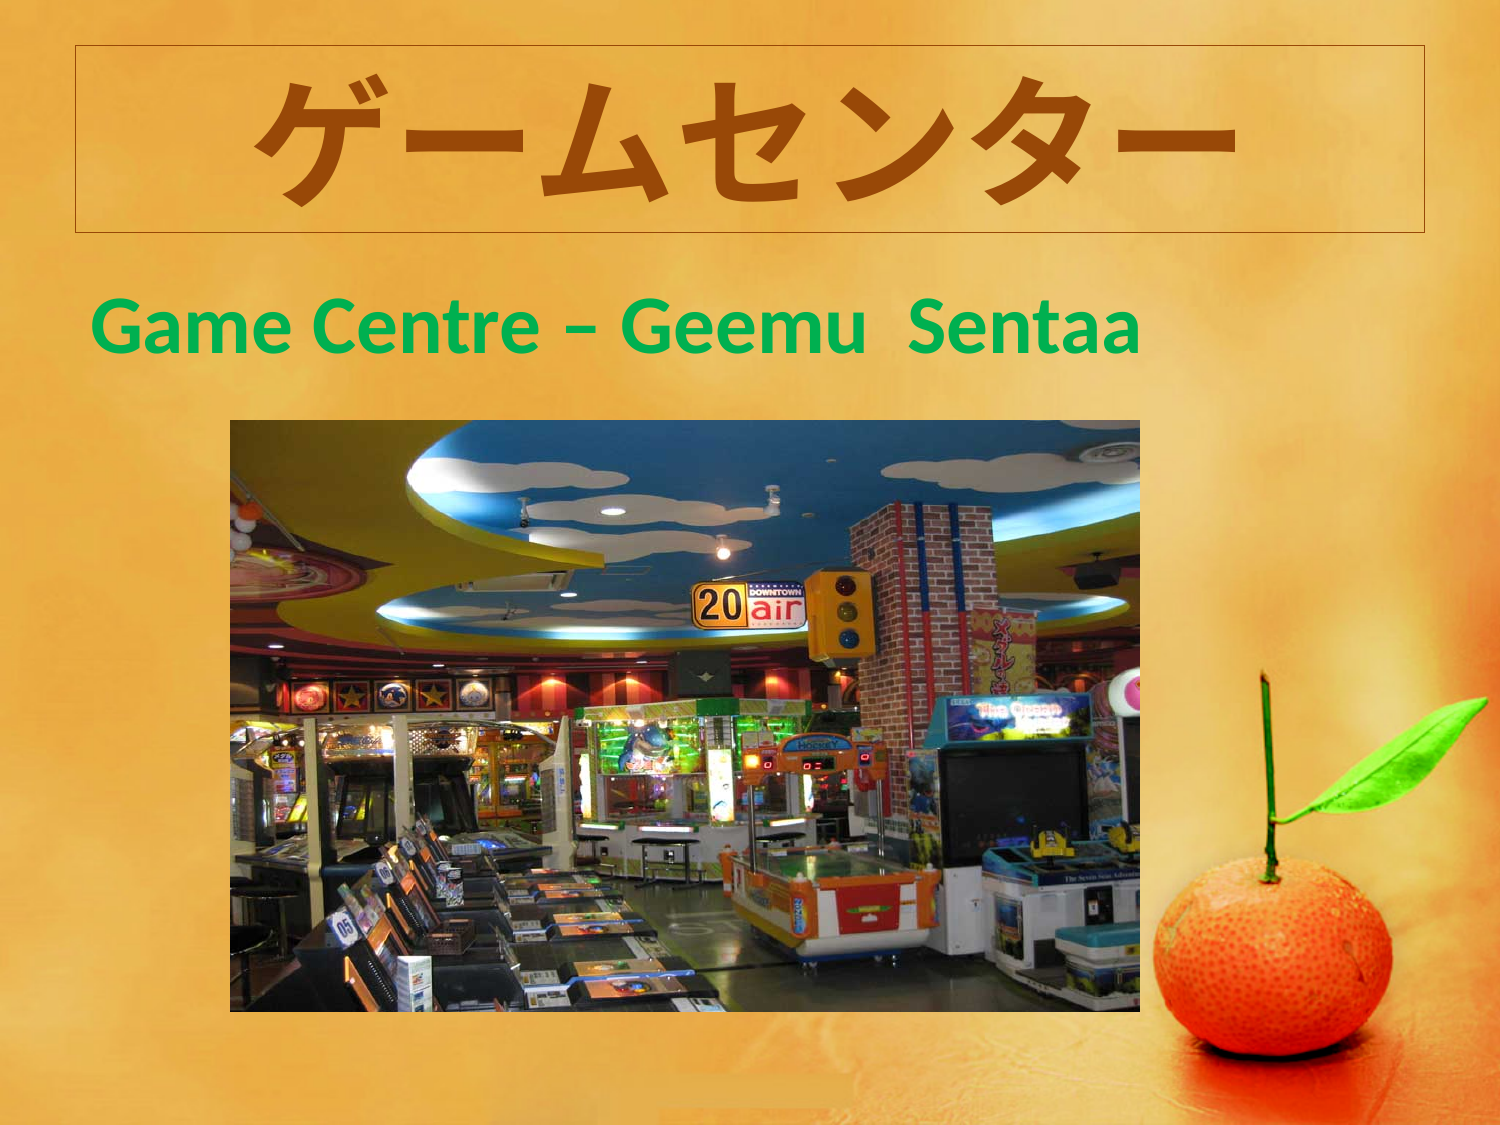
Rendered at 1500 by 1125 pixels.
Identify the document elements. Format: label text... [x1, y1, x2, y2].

title ゲームセンター [75, 45, 1425, 233]
list Game Centre – Geemu Sentaa [75, 262, 1247, 457]
picture [0, 0, 1500, 1125]
